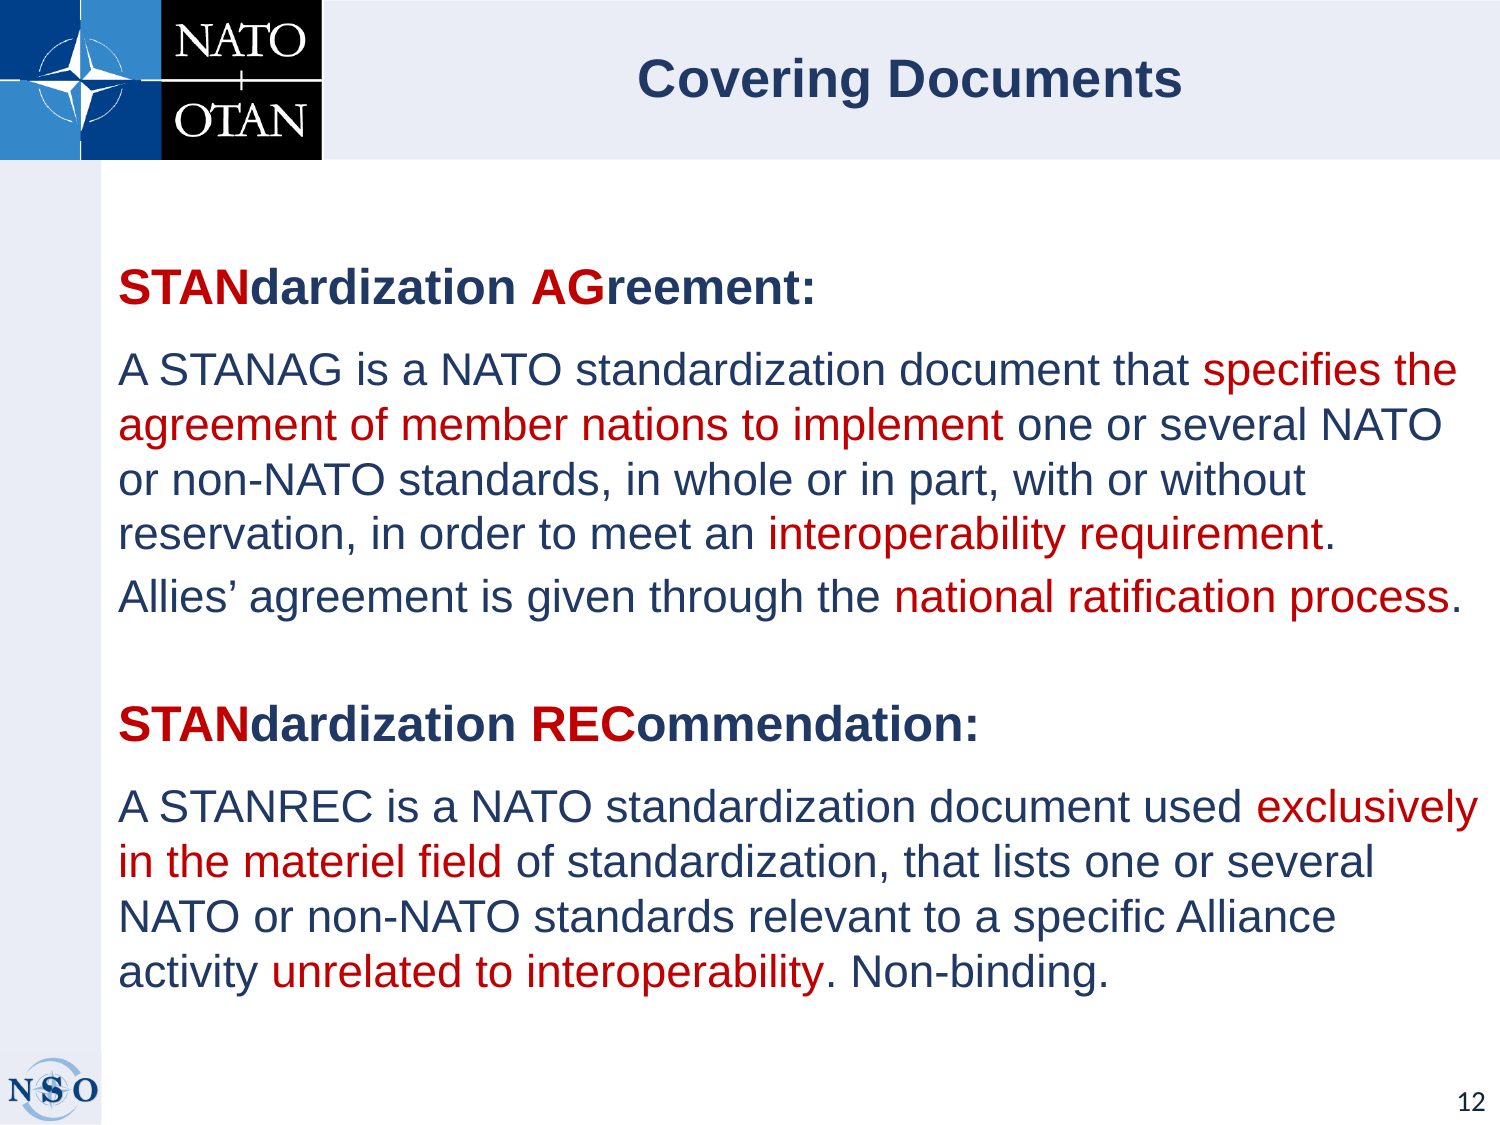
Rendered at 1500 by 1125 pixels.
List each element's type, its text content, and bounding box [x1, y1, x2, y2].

slide_number 12 [1163, 1106, 1500, 1125]
list STANdardization AGreement: A STANAG is a NATO standardization document that specifies the agreement of member nations to implement one or several NATO or non-NATO standards, in whole or in part, with or without reservation, in order to meet an interoperability requirement. Allies’ agreement is given through the national ratification process. STANdardization RECommendation: A STANREC is a NATO standardization document used exclusively in the materiel field of standardization, that lists one or several NATO or non-NATO standards relevant to a specific Alliance activity unrelated to interoperability. Non-binding. [103, 152, 1500, 1106]
title Covering Documents [322, 0, 1500, 152]
picture [0, 0, 322, 160]
picture [1, 1052, 102, 1124]
